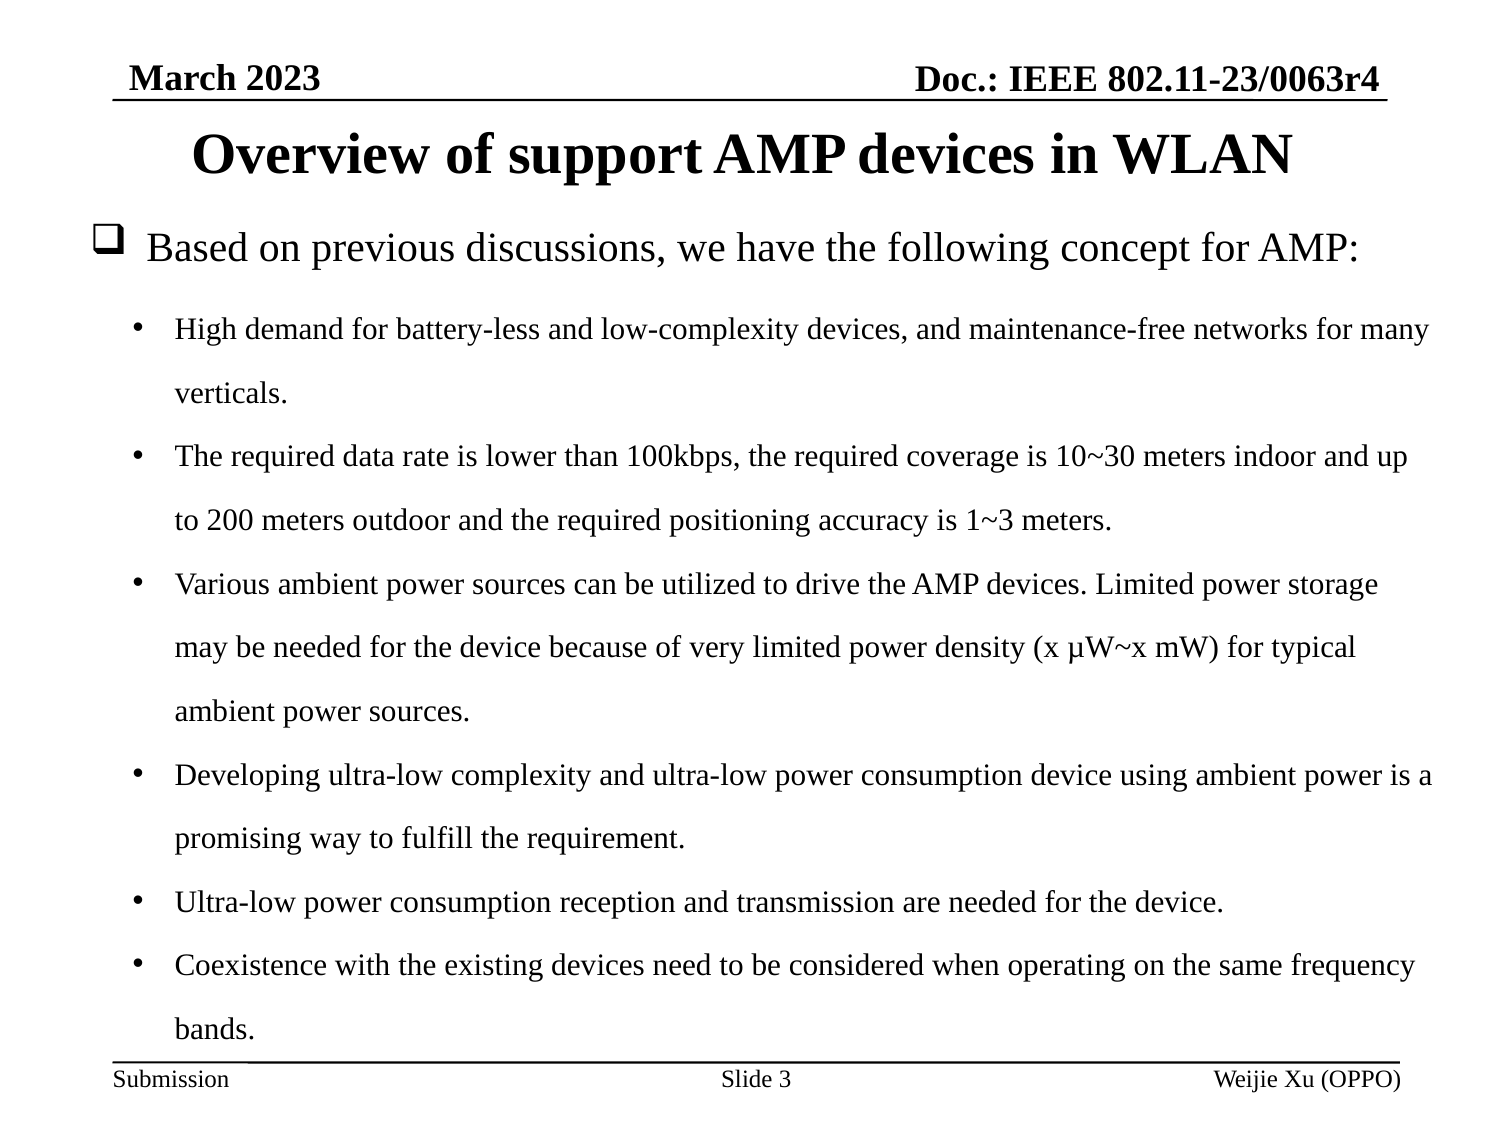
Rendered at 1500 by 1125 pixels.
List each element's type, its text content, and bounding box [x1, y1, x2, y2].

slide_number Slide 3 [712, 1061, 800, 1093]
footer Weijie Xu (OPPO) [949, 1061, 1402, 1093]
text_box March 2023 [114, 45, 493, 100]
title Overview of support AMP devices in WLAN [112, 112, 1388, 188]
text_box Based on previous discussions, we have the following concept for AMP: High demand for battery-less and low-complexity devices, and maintenance-free networks for many verticals. The required data rate is lower than 100kbps, the required coverage is 10~30 meters indoor and up to 200 meters outdoor and the required positioning accuracy is 1~3 meters. Various ambient power sources can be utilized to drive the AMP devices. Limited power storage may be needed for the device because of very limited power density (x µW~x mW) for typical ambient power sources. Developing ultra-low complexity and ultra-low power consumption device using ambient power is a promising way to fulfill the requirement. Ultra-low power consumption reception and transmission are needed for the device. Coexistence with the existing devices need to be considered when operating on the same frequency bands. [75, 212, 1450, 1033]
text_box Doc.: IEEE 802.11-23/0063r4 [899, 46, 1413, 107]
